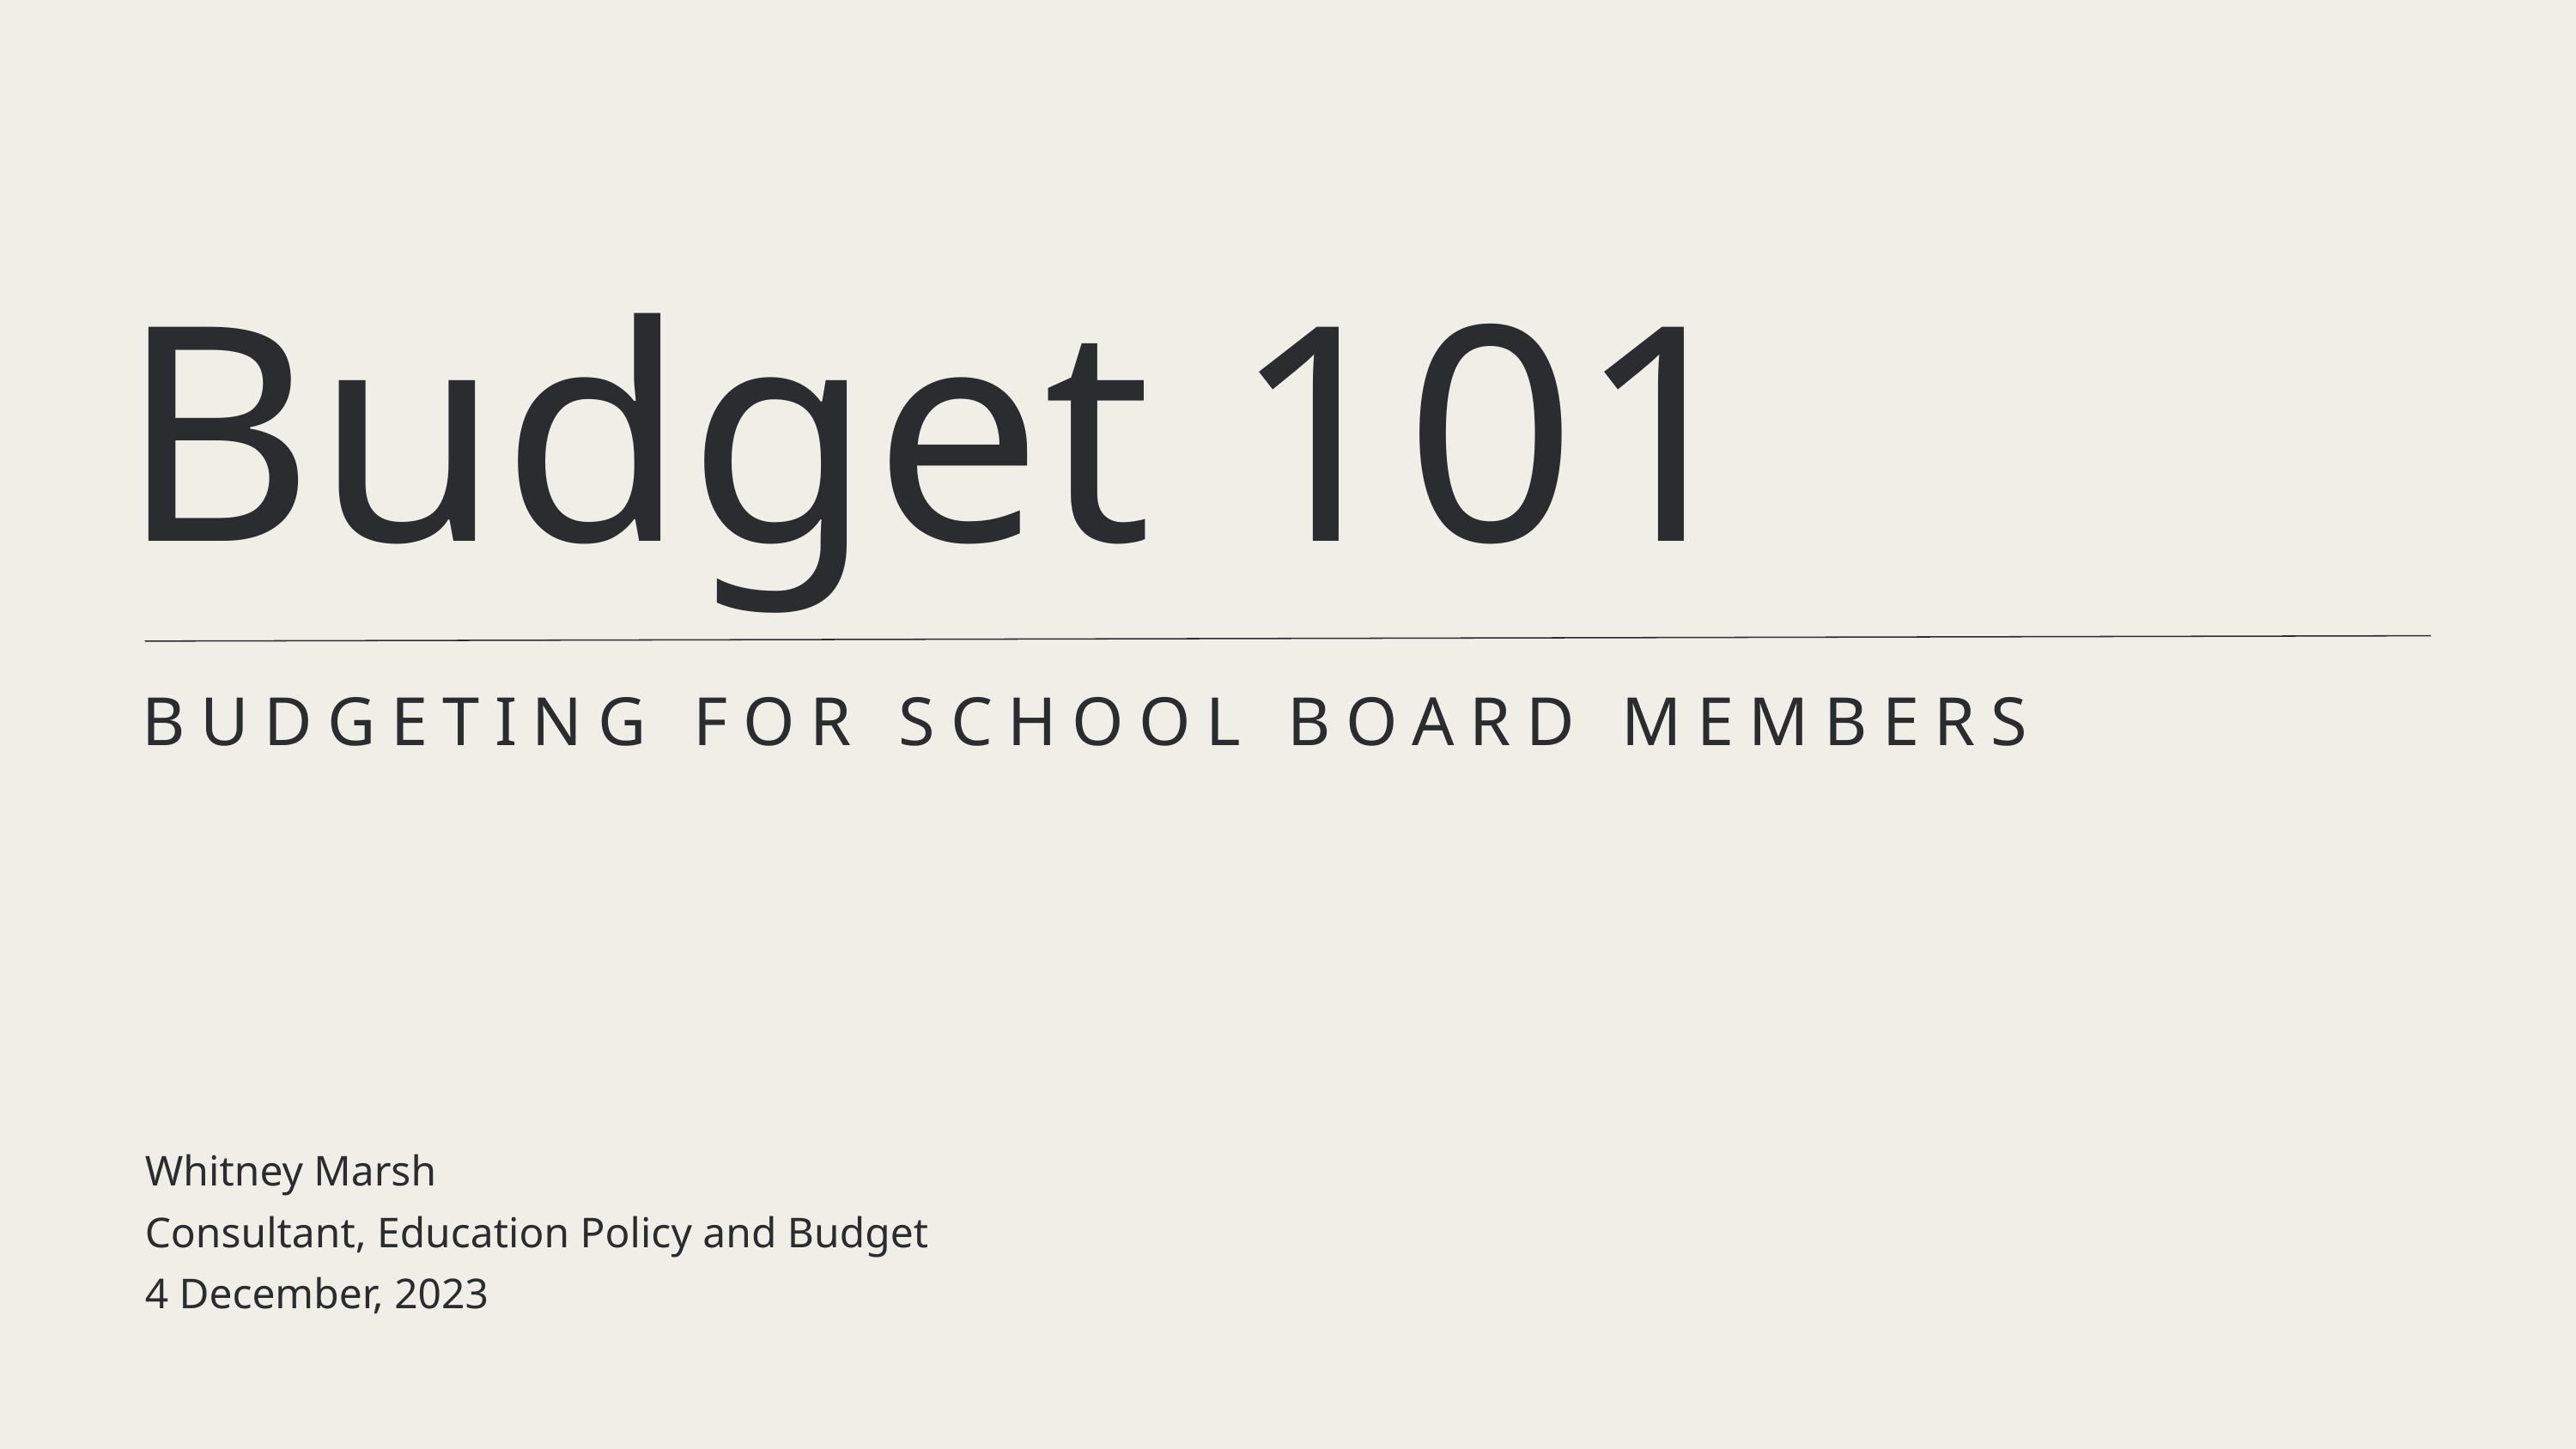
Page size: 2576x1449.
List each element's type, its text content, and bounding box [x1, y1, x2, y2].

text_box Budget 101 [119, 328, 2432, 602]
text_box BUDGETING FOR SCHOOL BOARD MEMBERS [142, 665, 2428, 759]
text_box Whitney Marsh Consultant, Education Policy and Budget 4 December, 2023 [144, 1132, 1253, 1318]
